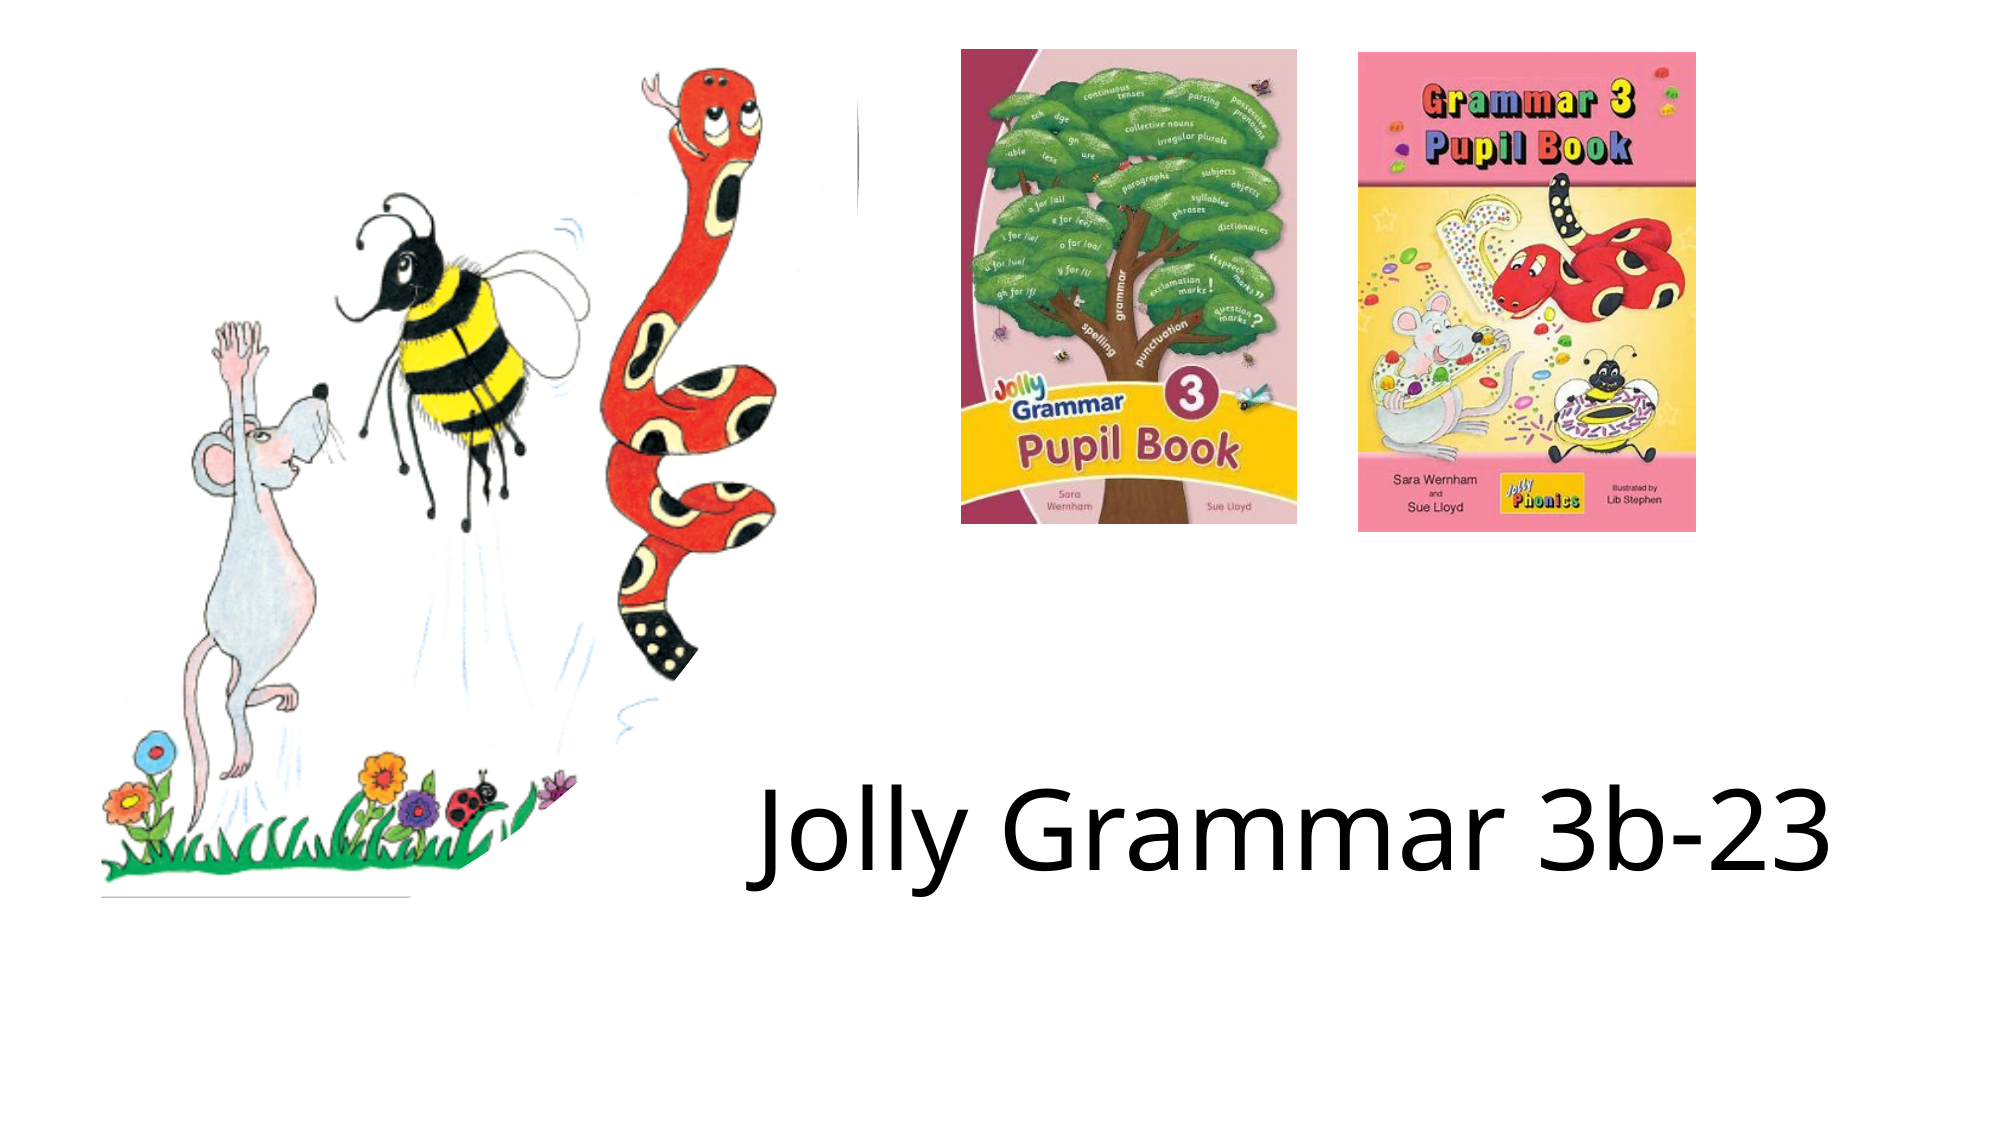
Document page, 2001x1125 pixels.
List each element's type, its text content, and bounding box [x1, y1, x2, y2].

picture [961, 49, 1297, 524]
picture [1358, 52, 1696, 532]
picture [101, 35, 860, 899]
text_box Jolly Grammar 3b-23 [740, 428, 1976, 903]
